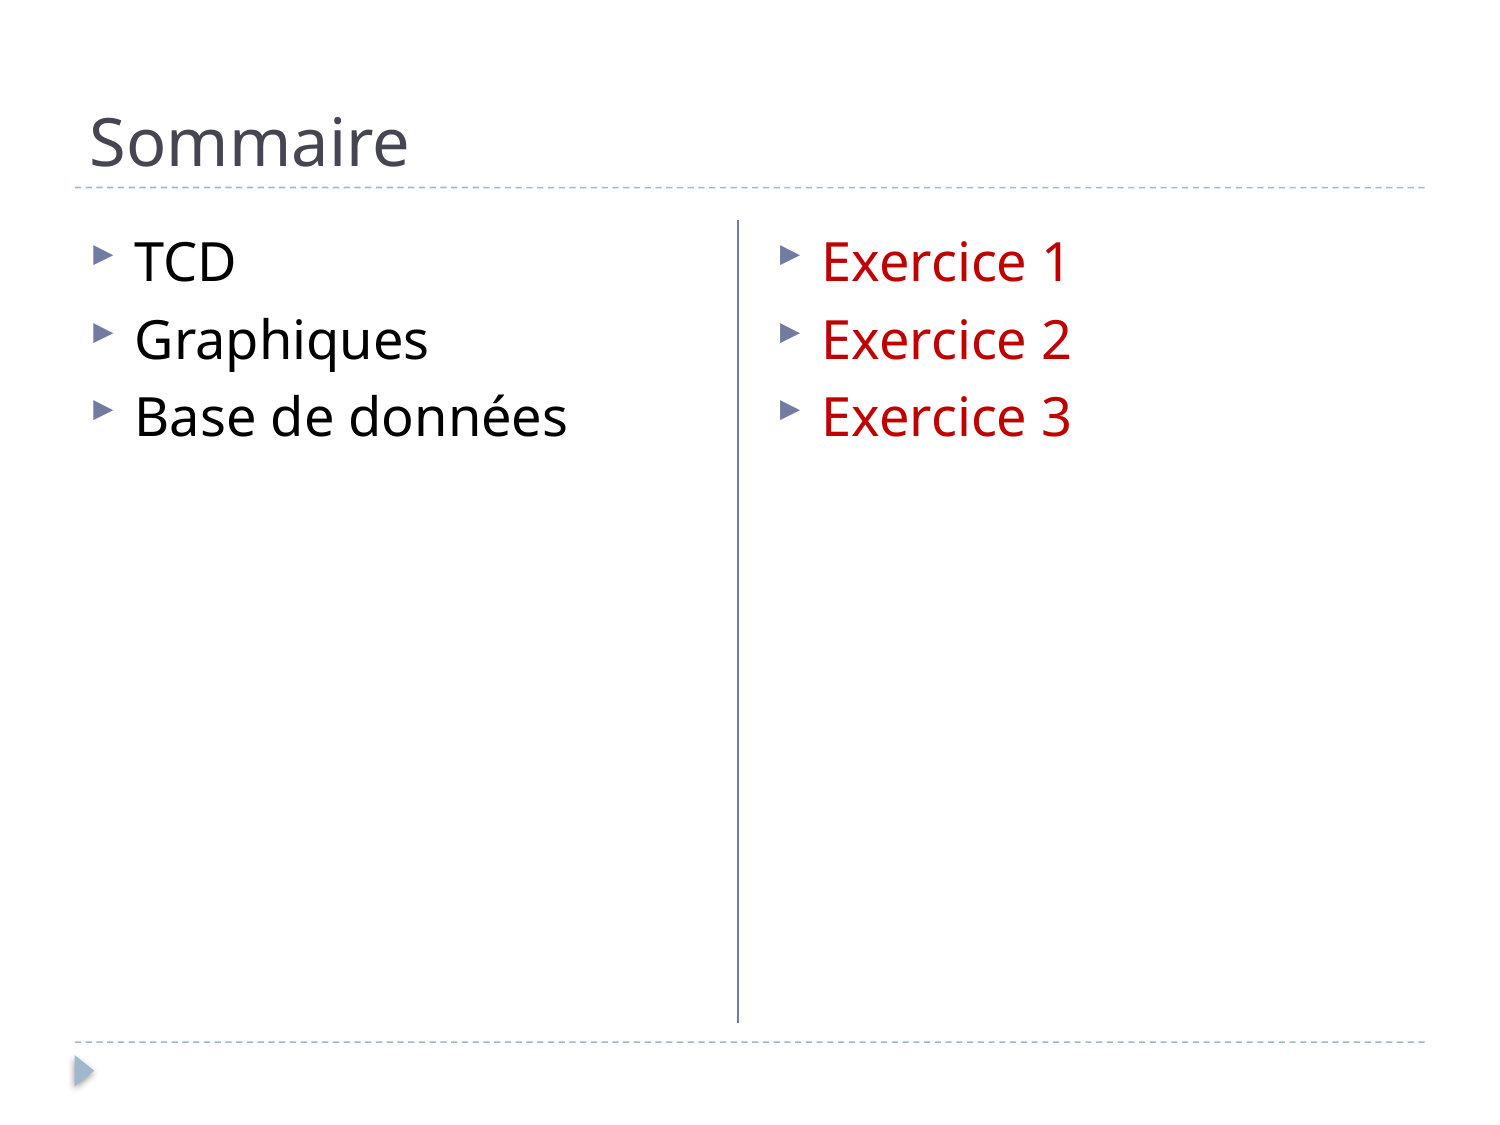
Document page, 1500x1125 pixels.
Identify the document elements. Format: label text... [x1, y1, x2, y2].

list TCD Graphiques Base de données [75, 219, 750, 1083]
text_box Exercice 1 Exercice 2 Exercice 3 [761, 219, 1471, 1083]
title Sommaire [75, 24, 1425, 188]
